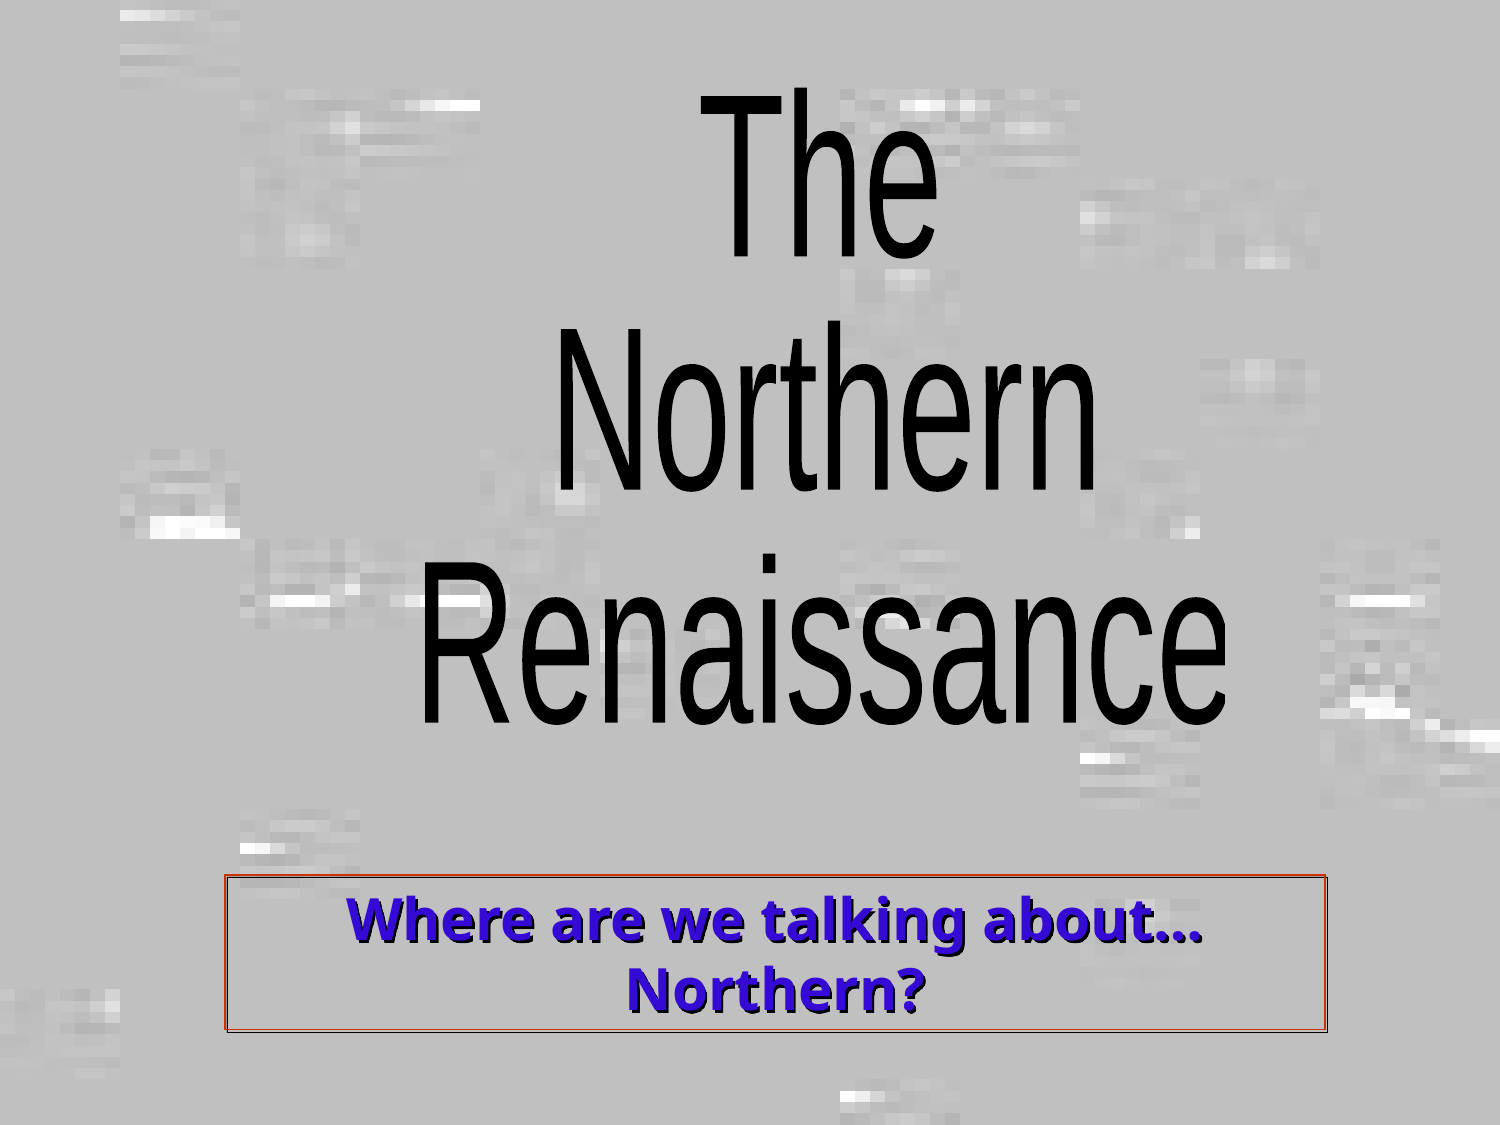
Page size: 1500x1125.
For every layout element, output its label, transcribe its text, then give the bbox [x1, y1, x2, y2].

picture [0, 0, 1500, 1125]
text_box Where are we talking about…Northern? [225, 874, 1325, 1030]
